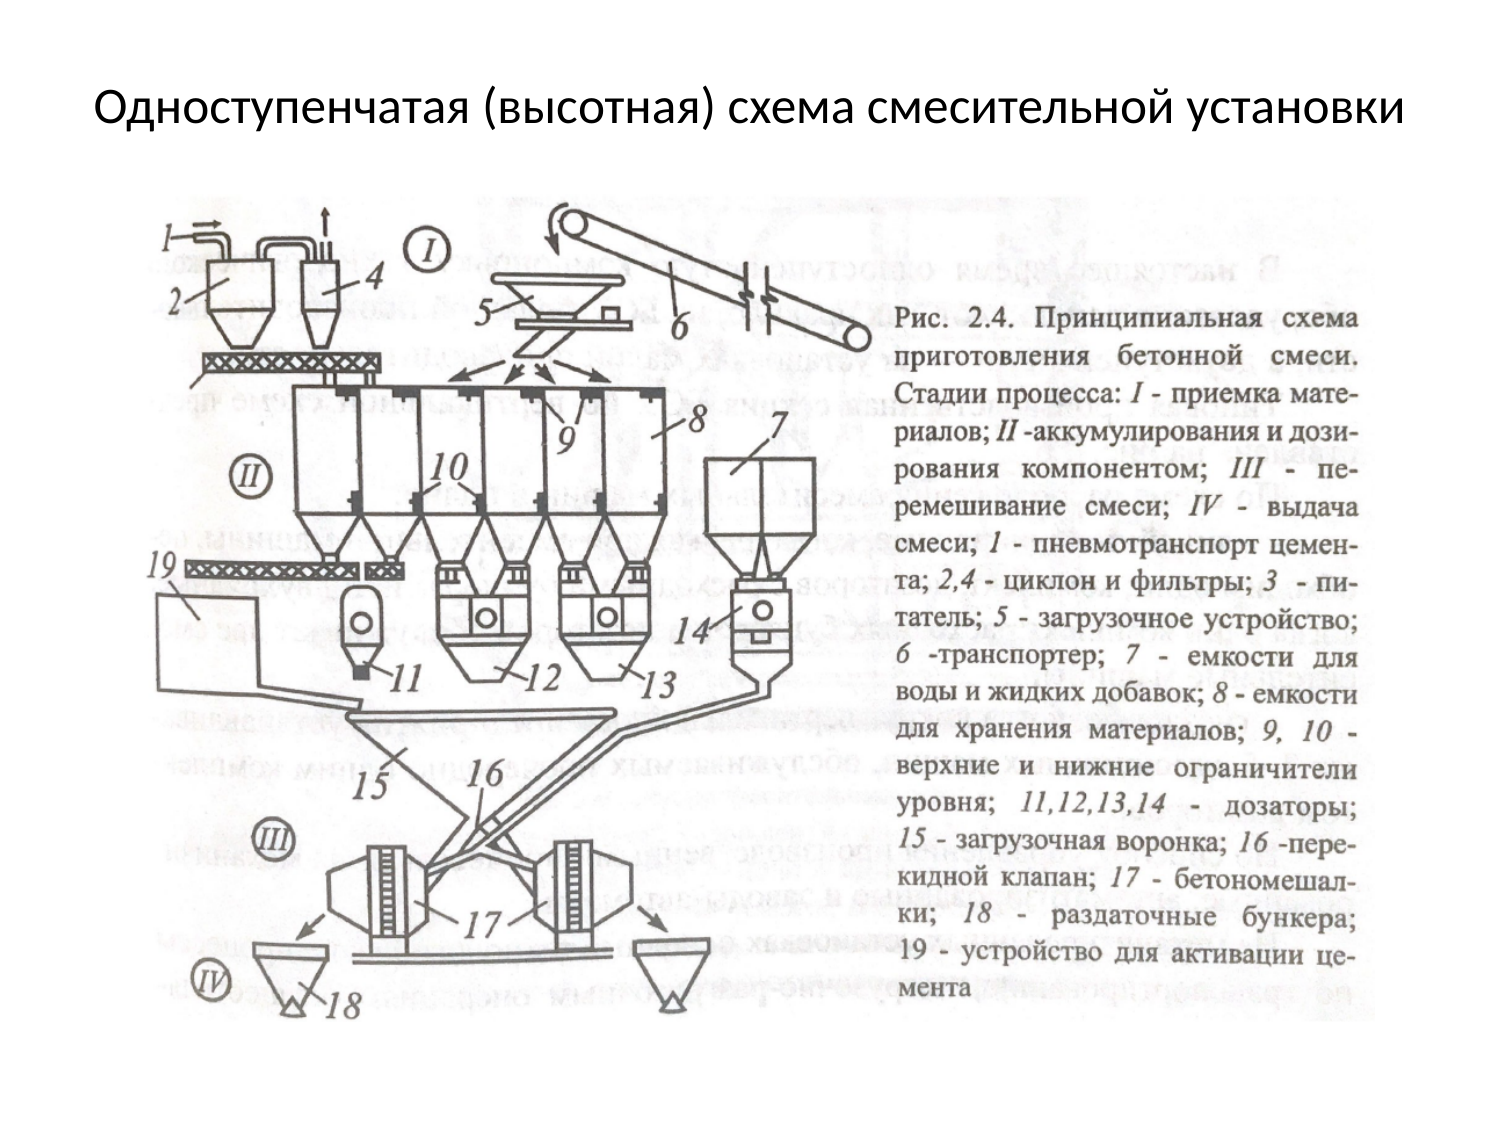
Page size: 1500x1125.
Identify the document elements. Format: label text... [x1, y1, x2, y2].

title Одноступенчатая (высотная) схема смесительной установки [75, 45, 1425, 161]
picture [135, 184, 1376, 1045]
